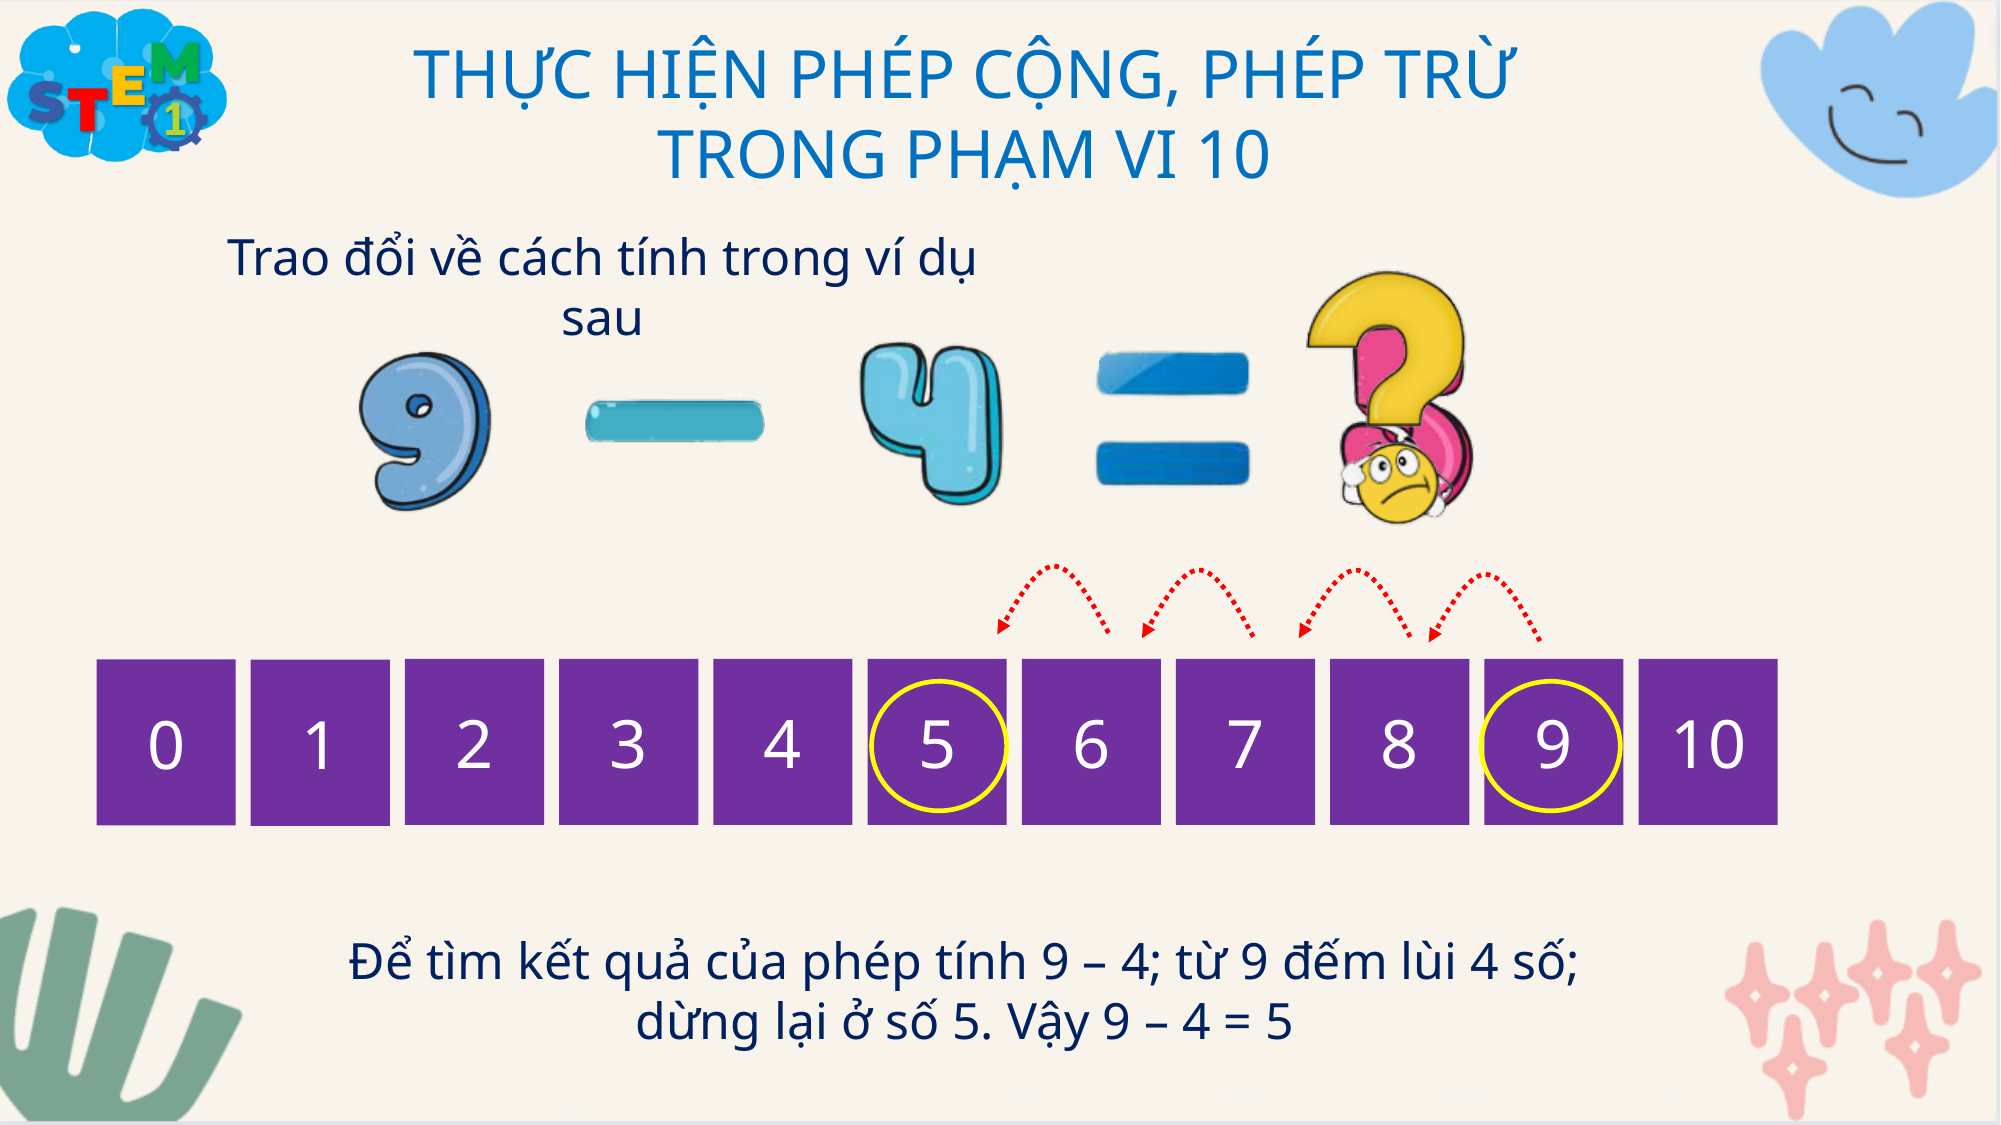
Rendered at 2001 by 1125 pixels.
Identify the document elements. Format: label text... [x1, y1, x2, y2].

text_box 8 [1329, 658, 1470, 826]
text_box 4 [712, 658, 853, 826]
text_box Để tìm kết quả của phép tính 9 – 4; từ 9 đếm lùi 4 số; dừng lại ở số 5. Vậy 9 – 4 = 5 [303, 921, 1626, 1057]
text_box 7 [1175, 658, 1316, 826]
text_box 6 [1021, 658, 1162, 826]
text_box 10 [1638, 658, 1779, 826]
text_box 0 [96, 658, 237, 826]
text_box [1298, 569, 1412, 639]
picture [0, 0, 2001, 1125]
text_box [1428, 573, 1541, 643]
text_box 2 [404, 658, 545, 826]
text_box 5 [867, 658, 1008, 826]
text_box 1 [250, 659, 391, 827]
text_box [997, 565, 1110, 635]
text_box 9 [1483, 658, 1625, 826]
text_box [870, 680, 1008, 812]
text_box Trao đổi về cách tính trong ví dụ sau [168, 218, 1038, 353]
text_box [1141, 569, 1255, 639]
text_box 3 [558, 658, 699, 826]
text_box [1480, 680, 1622, 812]
text_box THỰC HIỆN PHÉP CỘNG, PHÉP TRỪ TRONG PHẠM VI 10 [319, 24, 1610, 199]
